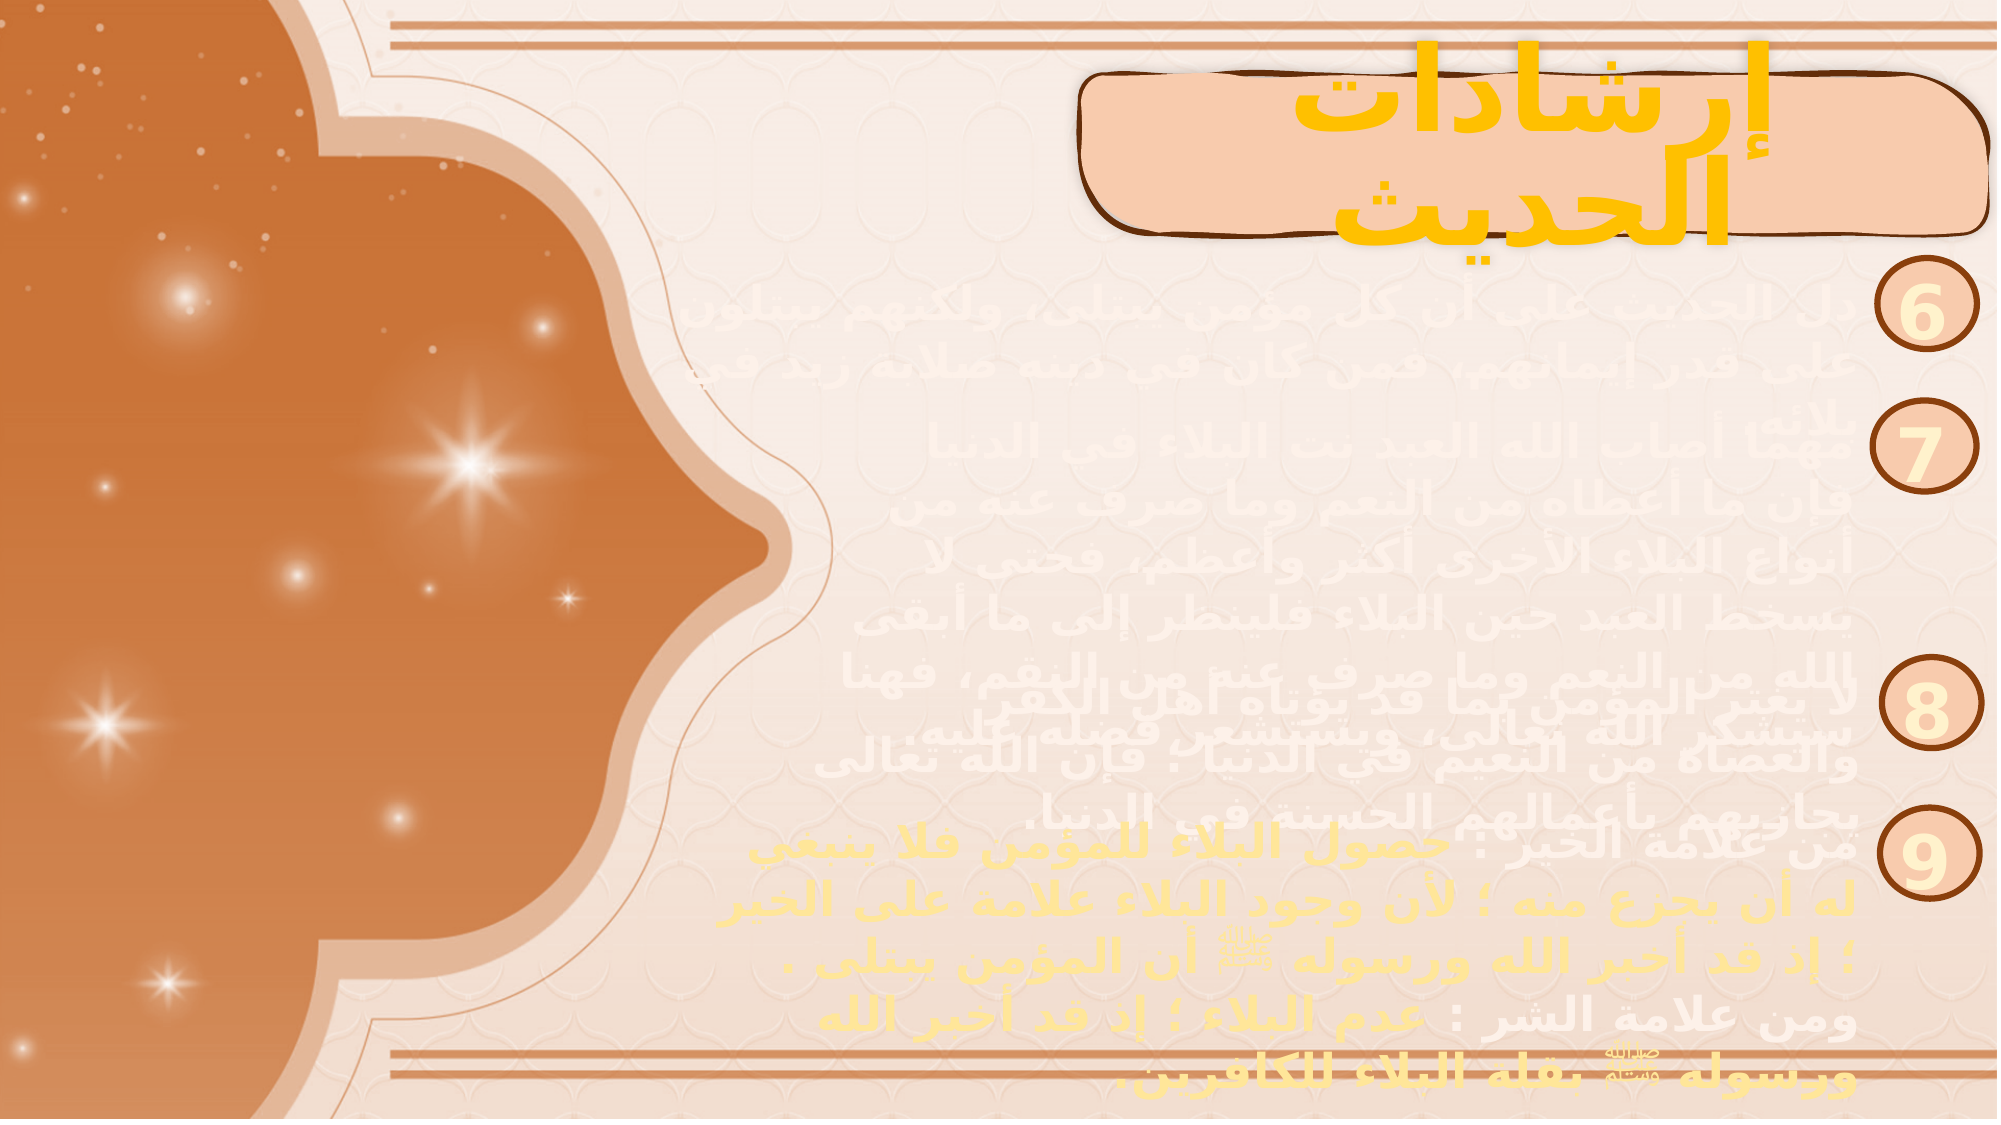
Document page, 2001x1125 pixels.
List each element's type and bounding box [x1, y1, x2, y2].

text_box [1878, 657, 1982, 757]
picture [0, 0, 1997, 1119]
text_box [1876, 807, 1980, 908]
text_box [1868, 400, 1977, 501]
text_box [1873, 257, 1977, 358]
